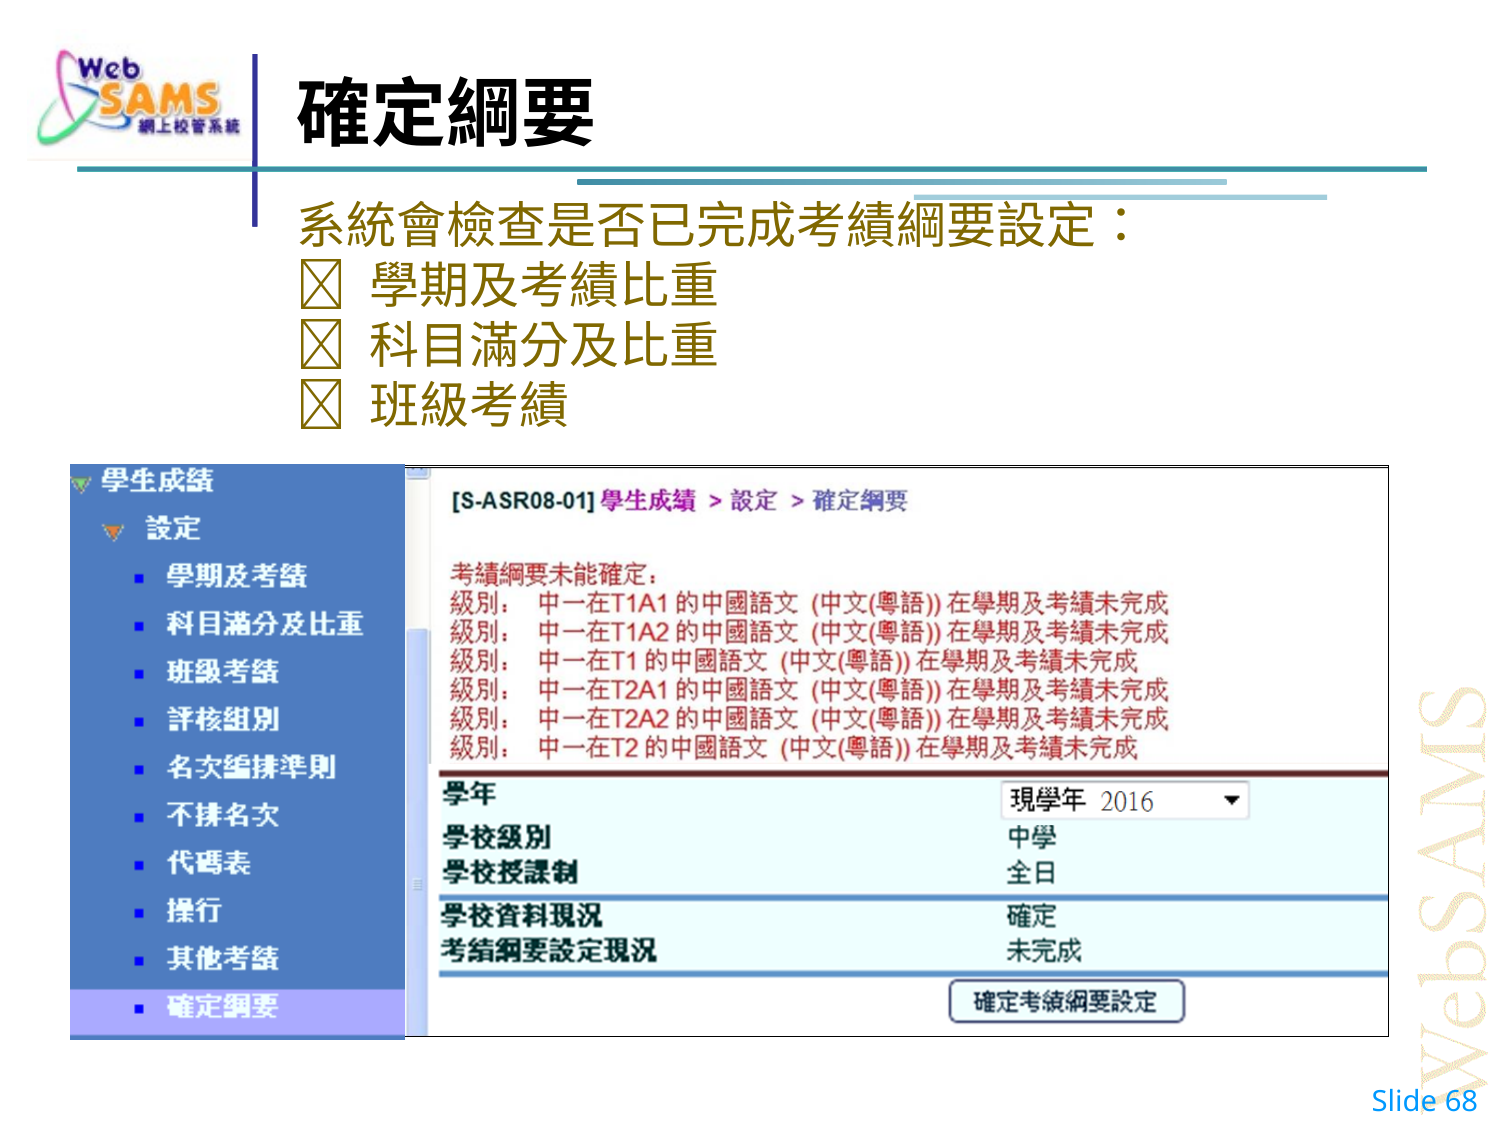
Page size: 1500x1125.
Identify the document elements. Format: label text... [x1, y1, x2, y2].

picture [1092, 785, 1200, 816]
picture [1393, 679, 1500, 1117]
title 確定綱要 [281, 41, 1323, 164]
picture [27, 29, 253, 161]
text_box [70, 464, 1389, 1041]
text_box 系統會檢查是否已完成考績綱要設定：  學期及考績比重  科目滿分及比重  班級考績 [281, 185, 1388, 441]
